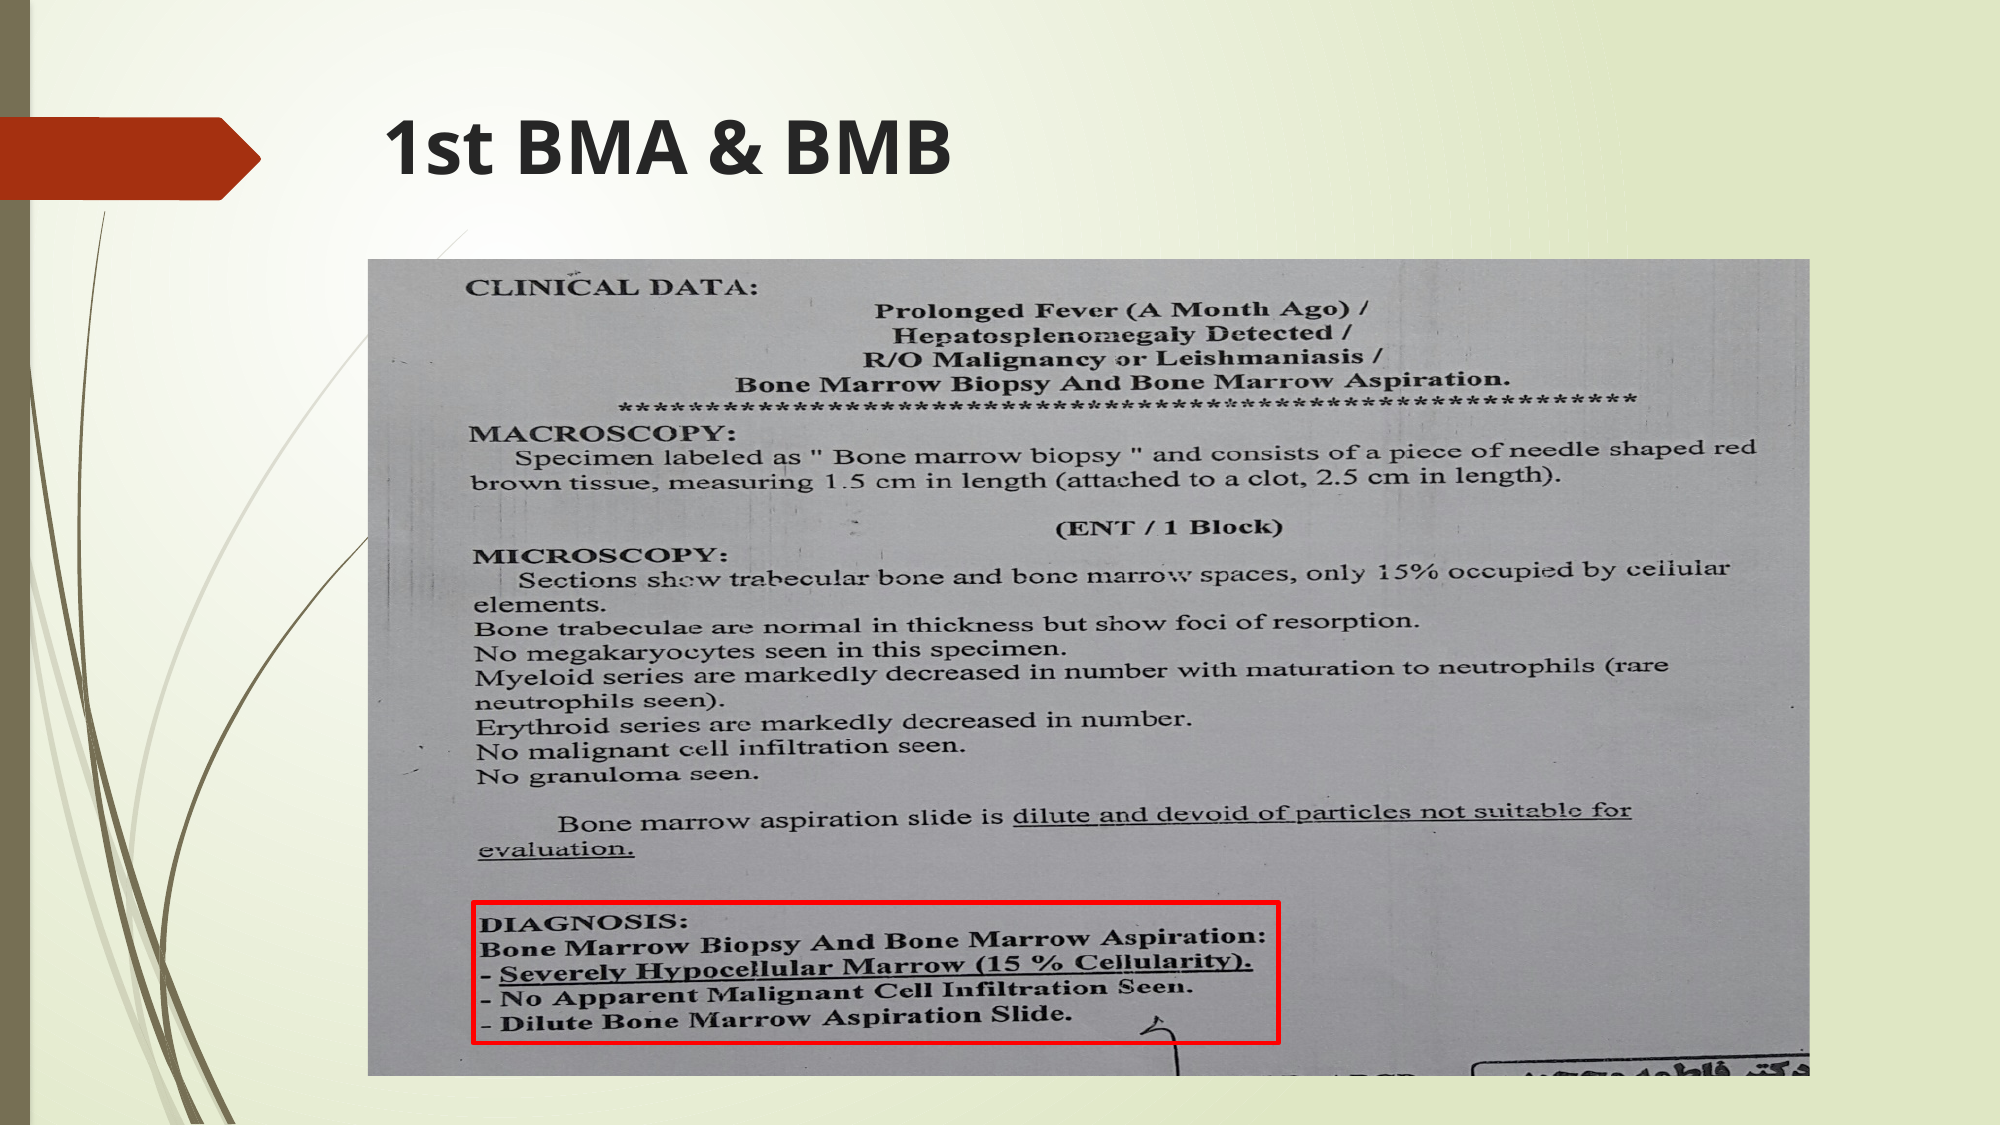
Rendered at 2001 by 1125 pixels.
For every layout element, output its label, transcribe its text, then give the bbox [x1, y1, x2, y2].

picture [367, 259, 1810, 1076]
text_box 1st BMA & BMB [367, 92, 1830, 198]
